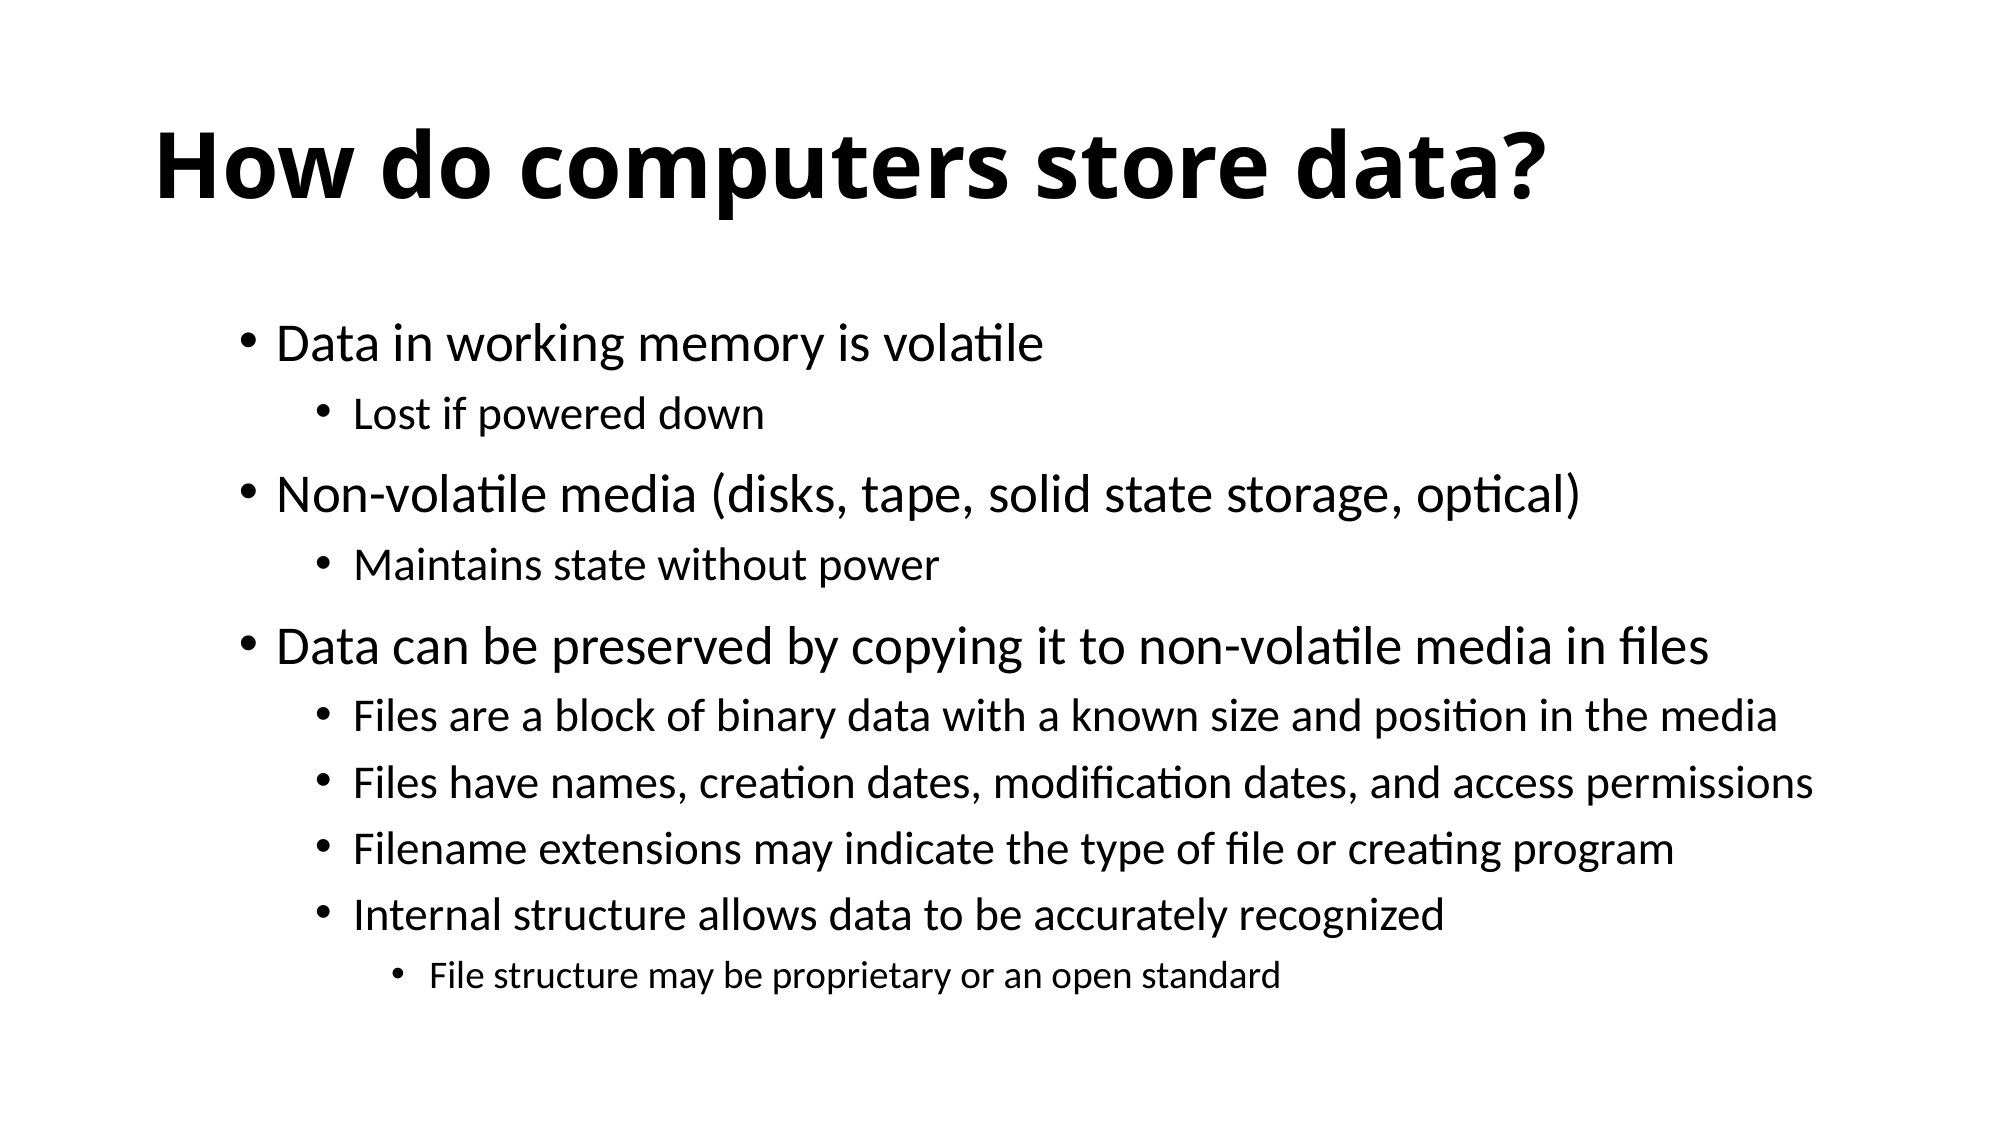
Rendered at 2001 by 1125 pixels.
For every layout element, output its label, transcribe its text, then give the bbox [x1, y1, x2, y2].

list Data in working memory is volatile Lost if powered down Non-volatile media (disks, tape, solid state storage, optical) Maintains state without power Data can be preserved by copying it to non-volatile media in files Files are a block of binary data with a known size and position in the media Files have names, creation dates, modification dates, and access permissions Filename extensions may indicate the type of file or creating program Internal structure allows data to be accurately recognized File structure may be proprietary or an open standard [223, 299, 1837, 1031]
title How do computers store data? [137, 59, 1863, 278]
